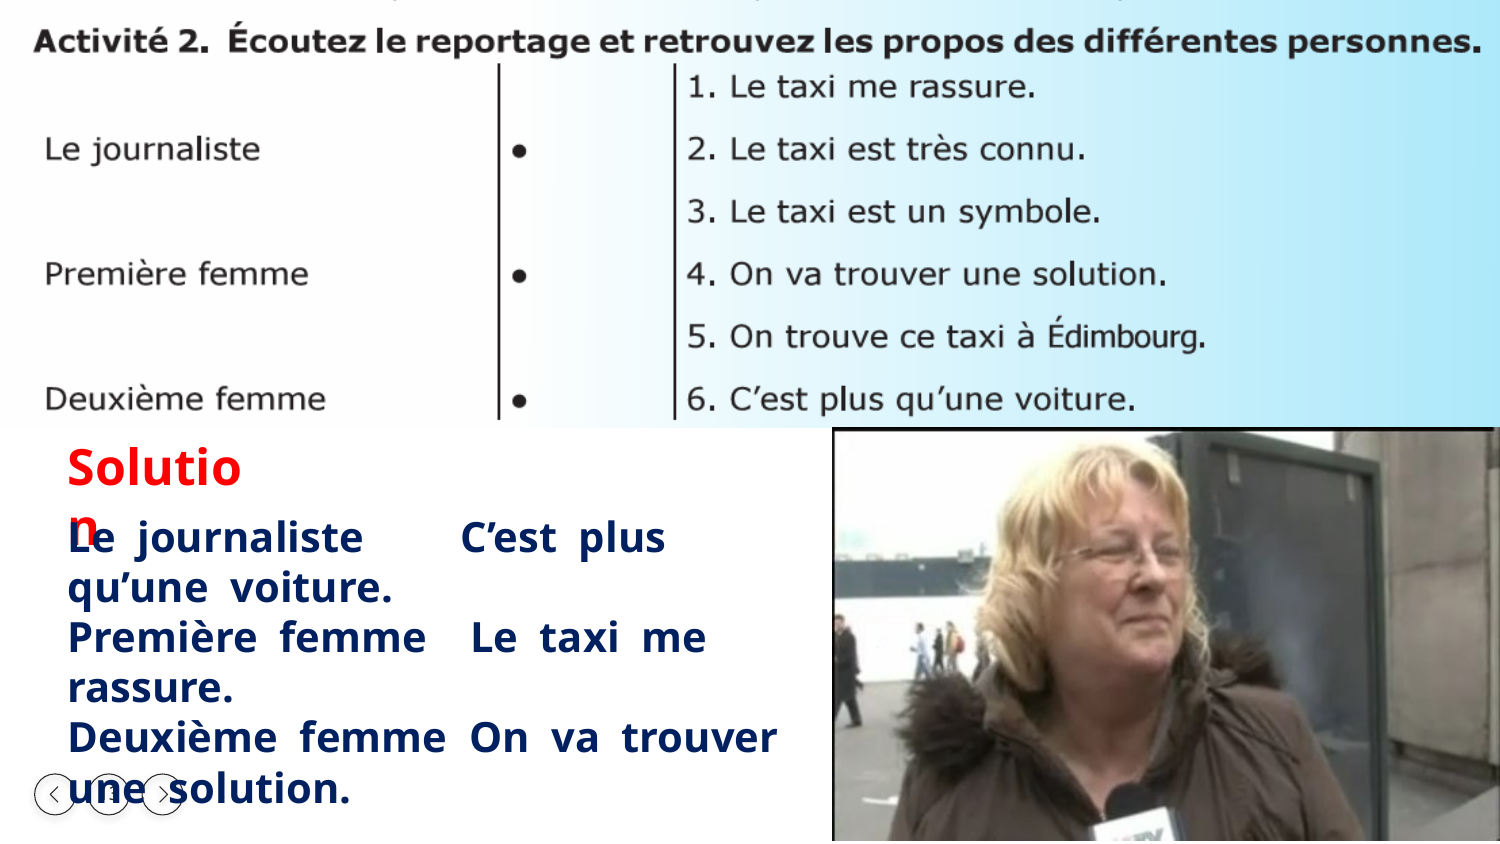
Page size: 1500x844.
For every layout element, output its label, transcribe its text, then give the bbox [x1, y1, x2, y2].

text_box Le journaliste C’est plus qu’une voiture. Première femme Le taxi me rassure. Deuxième femme On va trouver une solution. [53, 503, 809, 819]
picture [1, 0, 1500, 841]
text_box Solution [53, 436, 285, 503]
